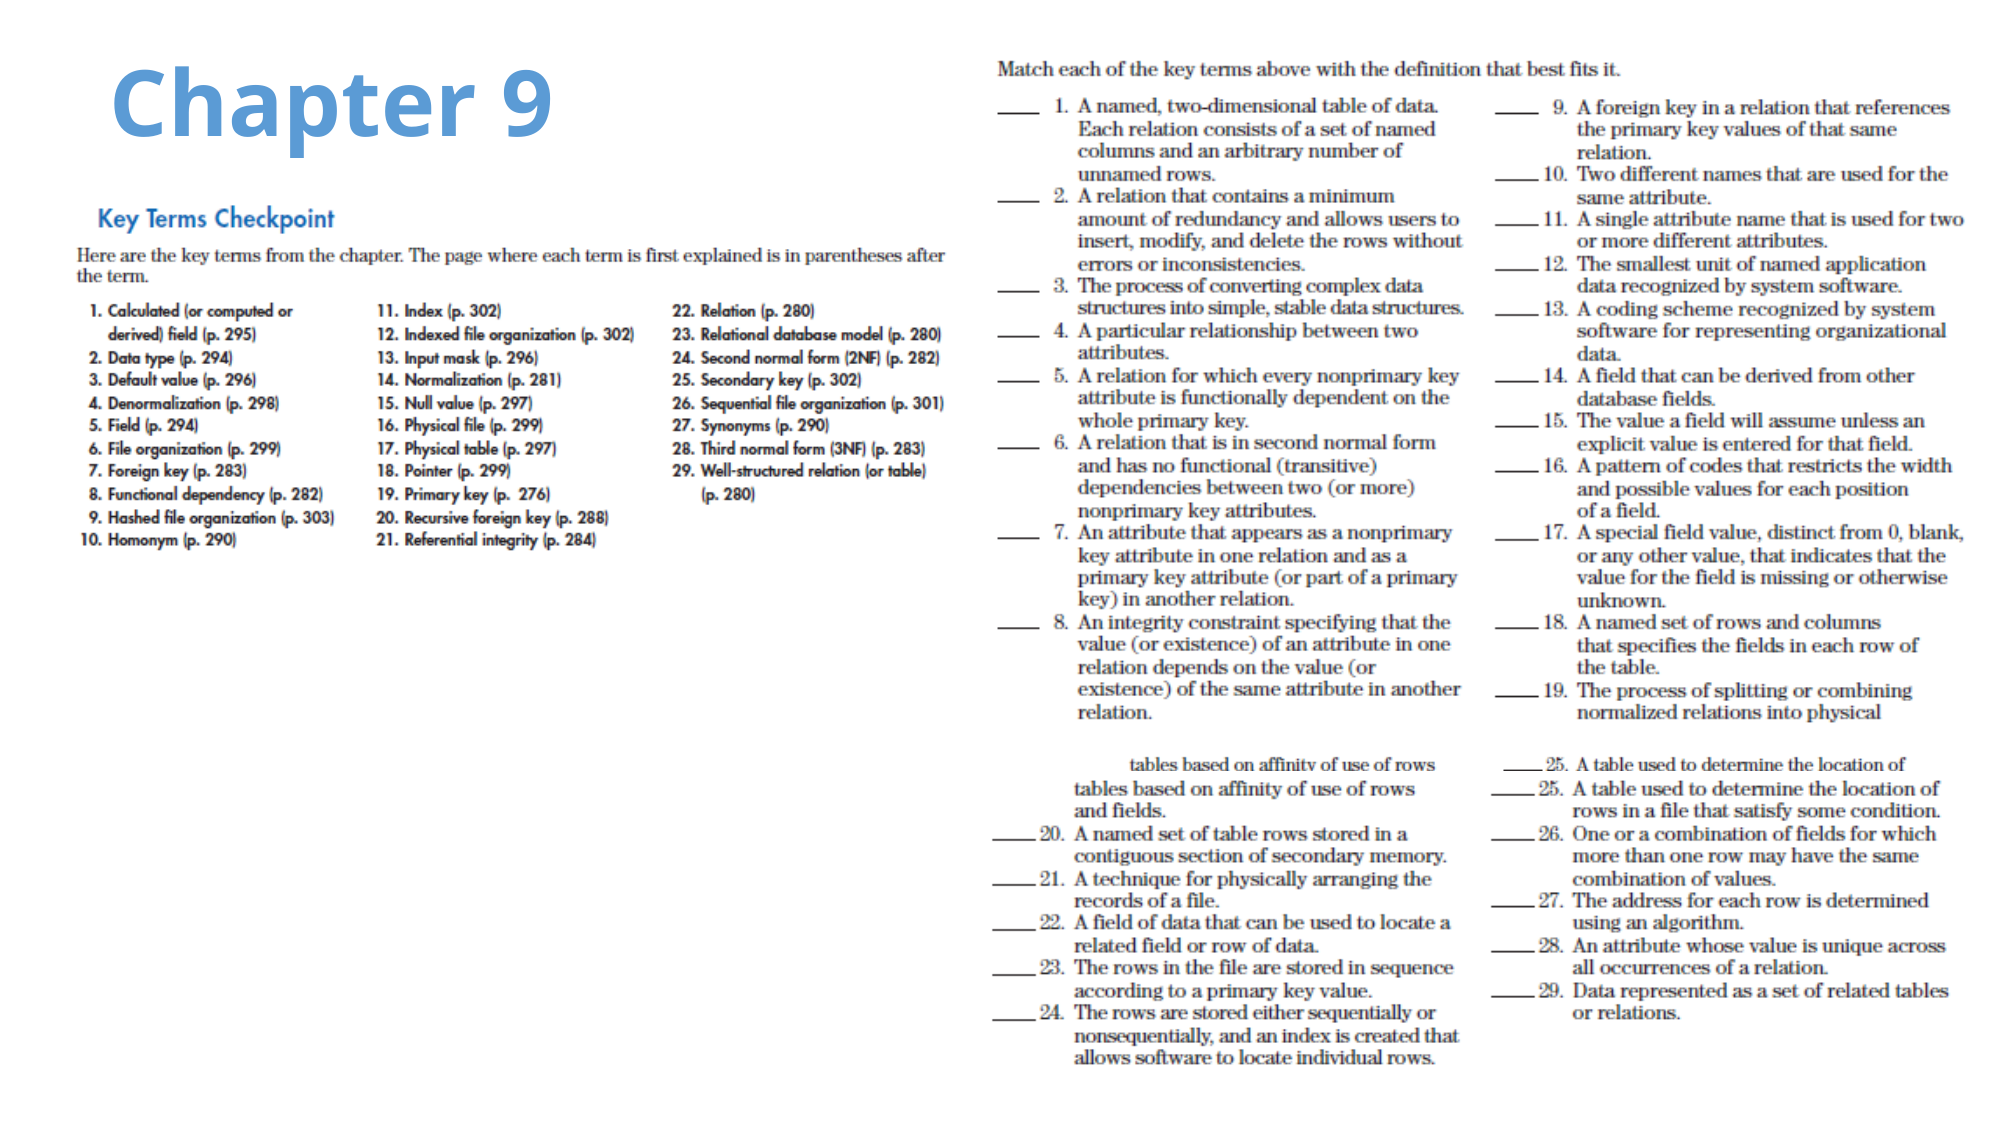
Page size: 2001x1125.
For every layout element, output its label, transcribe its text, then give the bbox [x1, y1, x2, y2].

text_box Chapter 9 [94, 24, 685, 191]
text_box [963, 53, 1979, 1083]
picture [49, 201, 963, 563]
